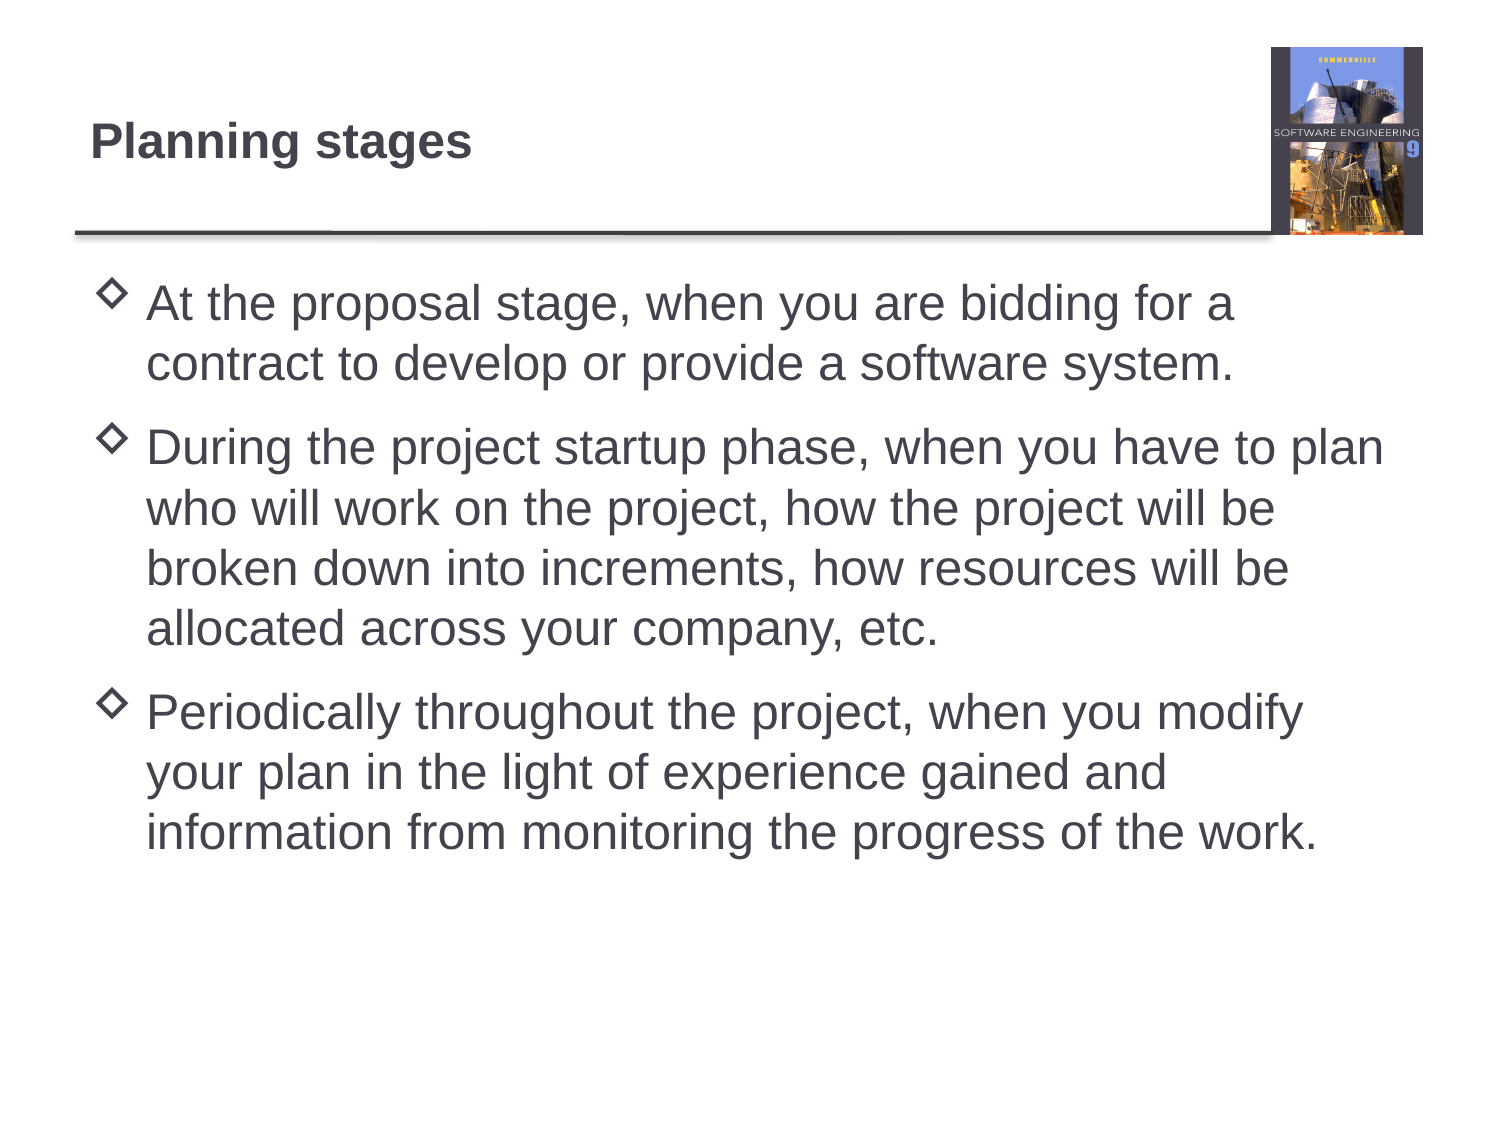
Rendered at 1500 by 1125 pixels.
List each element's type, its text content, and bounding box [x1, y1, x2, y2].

picture [1272, 47, 1423, 235]
title Planning stages [74, 44, 1272, 233]
list At the proposal stage, when you are bidding for a contract to develop or provide a software system. During the project startup phase, when you have to plan who will work on the project, how the project will be broken down into increments, how resources will be allocated across your company, etc. Periodically throughout the project, when you modify your plan in the light of experience gained and information from monitoring the progress of the work. [75, 262, 1425, 1005]
